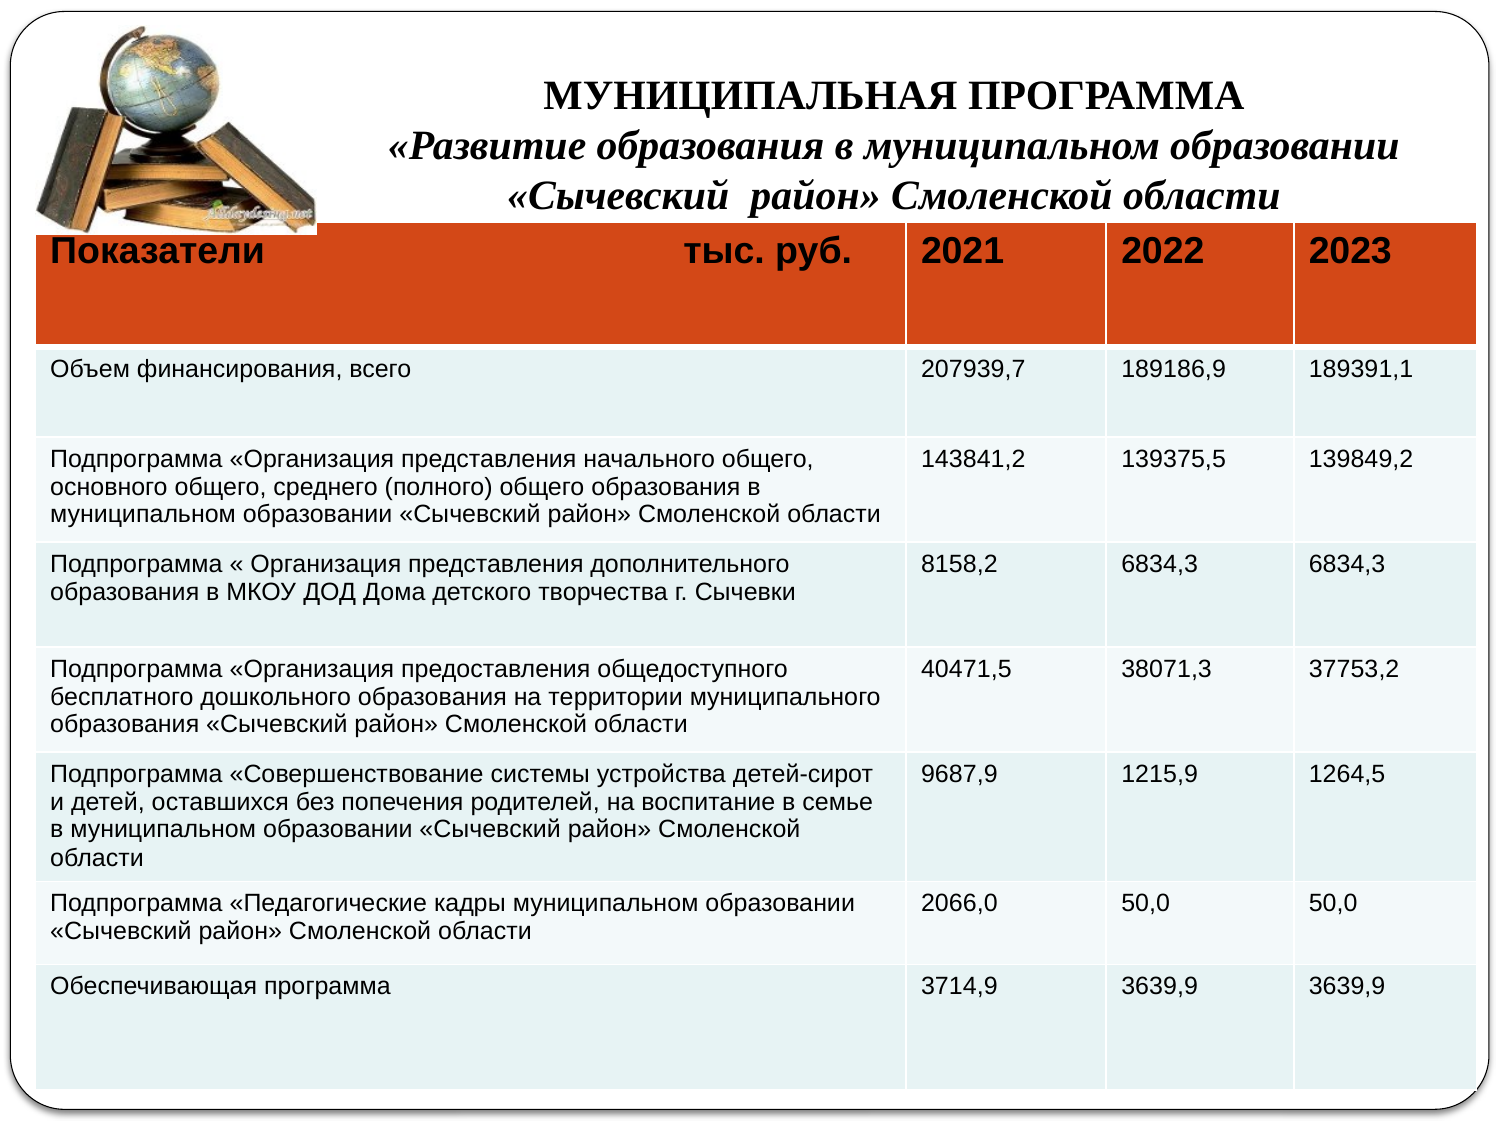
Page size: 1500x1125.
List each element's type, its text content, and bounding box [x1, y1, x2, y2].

table_cell Объем финансирования, всего [36, 350, 905, 436]
table_cell 50,0 [1107, 882, 1293, 964]
table_cell 1264,5 [1295, 753, 1476, 881]
table_cell 38071,3 [1107, 648, 1293, 751]
table_cell 40471,5 [907, 648, 1105, 751]
table_cell 207939,7 [907, 350, 1105, 436]
table_cell 8158,2 [907, 543, 1105, 646]
table_cell 1215,9 [1107, 753, 1293, 881]
table_cell 3714,9 [907, 965, 1105, 1089]
table_header 2022 [1107, 223, 1293, 344]
table_cell Подпрограмма «Педагогические кадры муниципальном образовании «Сычевский район» Смоленской области [36, 882, 905, 964]
title МУНИЦИПАЛЬНАЯ ПРОГРАММА «Развитие образования в муниципальном образовании «Сычевский район» Смоленской области [339, 0, 1449, 221]
table_cell 139849,2 [1295, 438, 1476, 541]
table_cell 139375,5 [1107, 438, 1293, 541]
table_cell 6834,3 [1107, 543, 1293, 646]
table_cell 50,0 [1295, 882, 1476, 964]
table_header 2021 [907, 223, 1105, 344]
table_cell 37753,2 [1295, 648, 1476, 751]
table_cell 6834,3 [1295, 543, 1476, 646]
table_cell 3639,9 [1295, 965, 1476, 1089]
table_cell 9687,9 [907, 753, 1105, 881]
table_cell 143841,2 [907, 438, 1105, 541]
table_cell 3639,9 [1107, 965, 1293, 1089]
table_cell 189186,9 [1107, 350, 1293, 436]
table_cell Обеспечивающая программа [36, 965, 905, 1089]
table_cell 189391,1 [1295, 350, 1476, 436]
picture [34, 25, 317, 235]
table_cell 2066,0 [907, 882, 1105, 964]
table_cell Подпрограмма «Совершенствование системы устройства детей-сирот и детей, оставшихся без попечения родителей, на воспитание в семье в муниципальном образовании «Сычевский район» Смоленской области [36, 753, 905, 881]
table_header 2023 [1295, 223, 1476, 344]
table_cell Подпрограмма «Организация предоставления общедоступного бесплатного дошкольного образования на территории муниципального образования «Сычевский район» Смоленской области [36, 648, 905, 751]
table_header Показатели тыс. руб. [36, 223, 905, 344]
table_cell Подпрограмма «Организация представления начального общего, основного общего, среднего (полного) общего образования в муниципальном образовании «Сычевский район» Смоленской области [36, 438, 905, 541]
table_cell Подпрограмма « Организация представления дополнительного образования в МКОУ ДОД Дома детского творчества г. Сычевки [36, 543, 905, 646]
